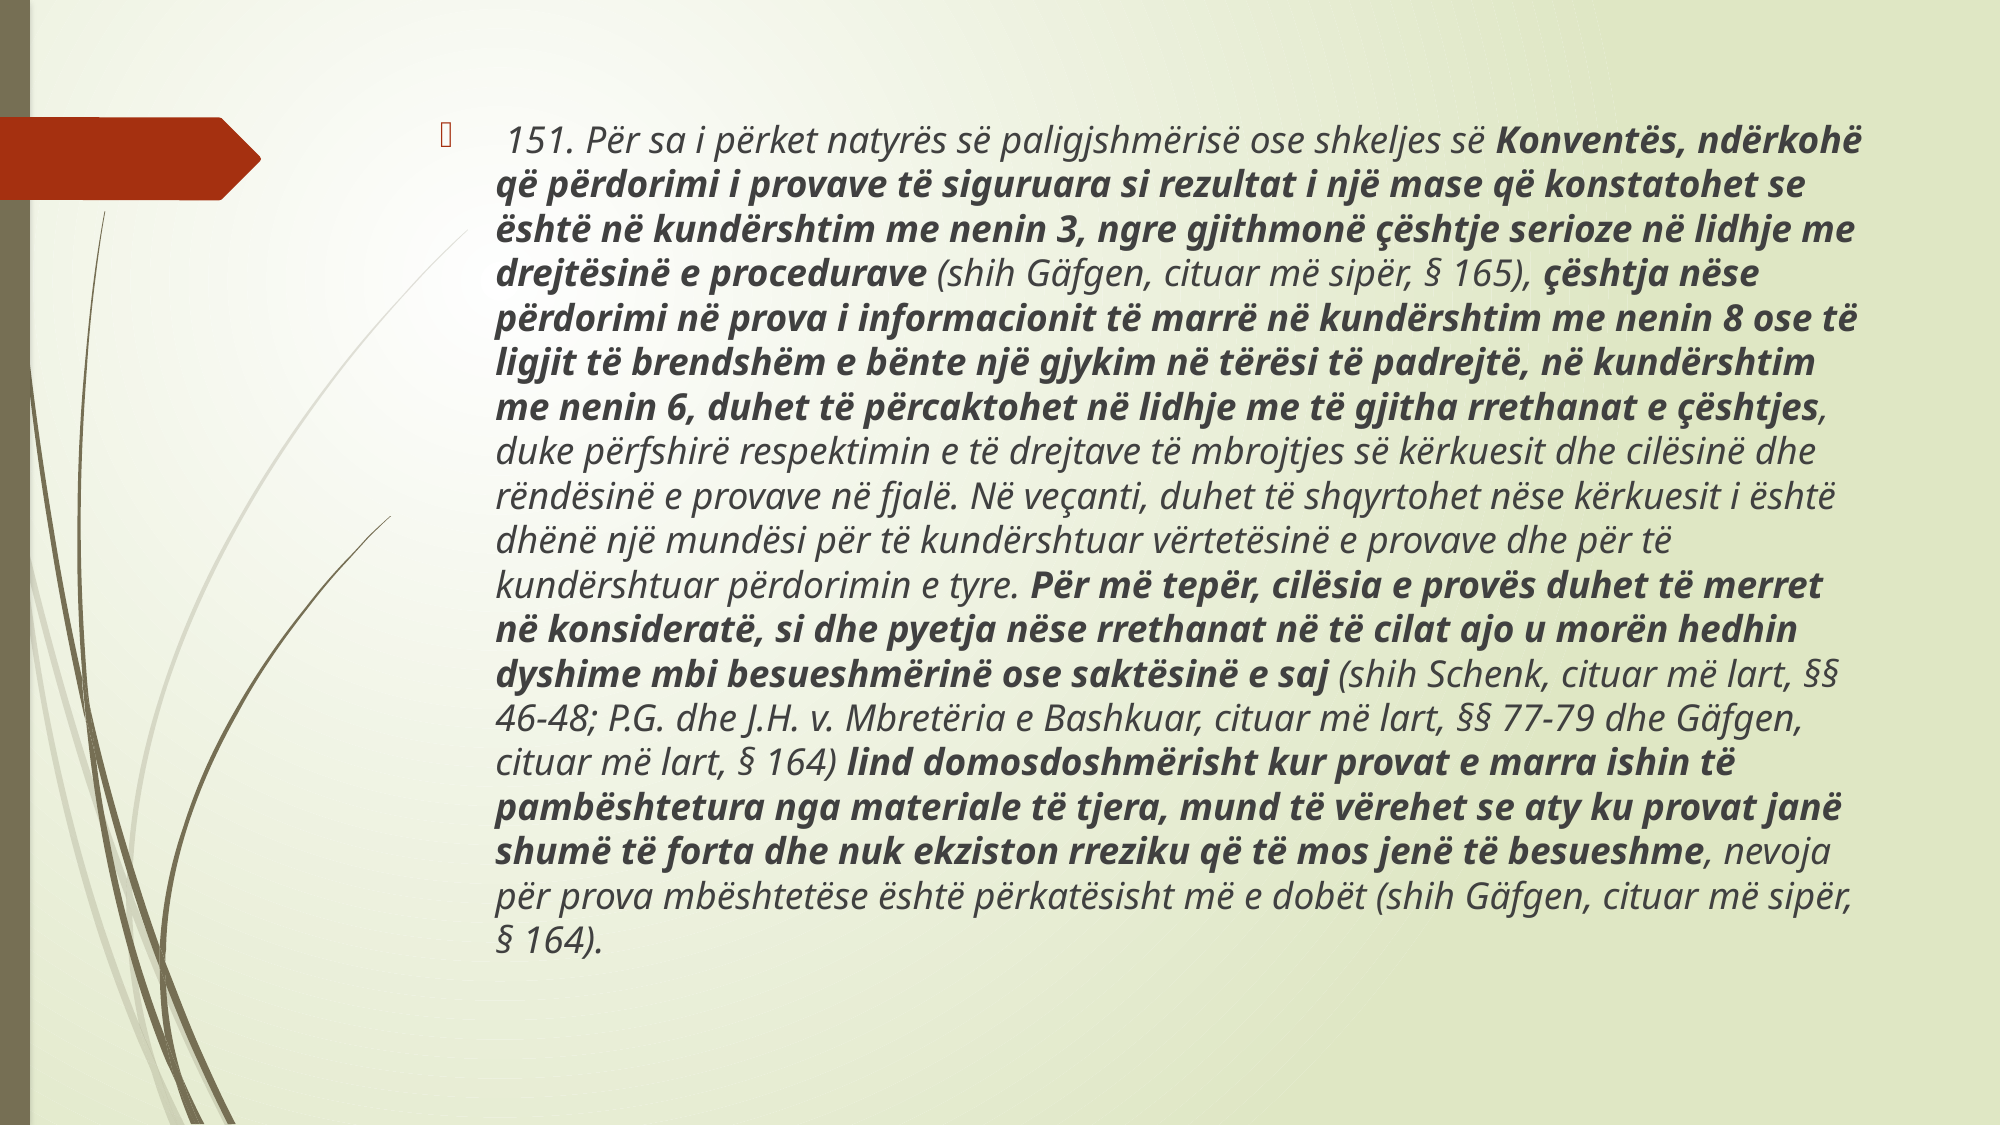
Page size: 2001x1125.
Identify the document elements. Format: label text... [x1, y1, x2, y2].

list 151. Për sa i përket natyrës së paligjshmërisë ose shkeljes së Konventës, ndërkohë që përdorimi i provave të siguruara si rezultat i një mase që konstatohet se është në kundërshtim me nenin 3, ngre gjithmonë çështje serioze në lidhje me drejtësinë e procedurave (shih Gäfgen, cituar më sipër, § 165), çështja nëse përdorimi në prova i informacionit të marrë në kundërshtim me nenin 8 ose të ligjit të brendshëm e bënte një gjykim në tërësi të padrejtë, në kundërshtim me nenin 6, duhet të përcaktohet në lidhje me të gjitha rrethanat e çështjes, duke përfshirë respektimin e të drejtave të mbrojtjes së kërkuesit dhe cilësinë dhe rëndësinë e provave në fjalë. Në veçanti, duhet të shqyrtohet nëse kërkuesit i është dhënë një mundësi për të kundërshtuar vërtetësinë e provave dhe për të kundërshtuar përdorimin e tyre. Për më tepër, cilësia e provës duhet të merret në konsideratë, si dhe pyetja nëse rrethanat në të cilat ajo u morën hedhin dyshime mbi besueshmërinë ose saktësinë e saj (shih Schenk, cituar më lart, §§ 46-48; P.G. dhe J.H. v. Mbretëria e Bashkuar, cituar më lart, §§ 77-79 dhe Gäfgen, cituar më lart, § 164) lind domosdoshmërisht kur provat e marra ishin të pambështetura nga materiale të tjera, mund të vërehet se aty ku provat janë shumë të forta dhe nuk ekziston rreziku që të mos jenë të besueshme, nevoja për prova mbështetëse është përkatësisht më e dobët (shih Gäfgen, cituar më sipër, § 164). [424, 108, 1888, 970]
